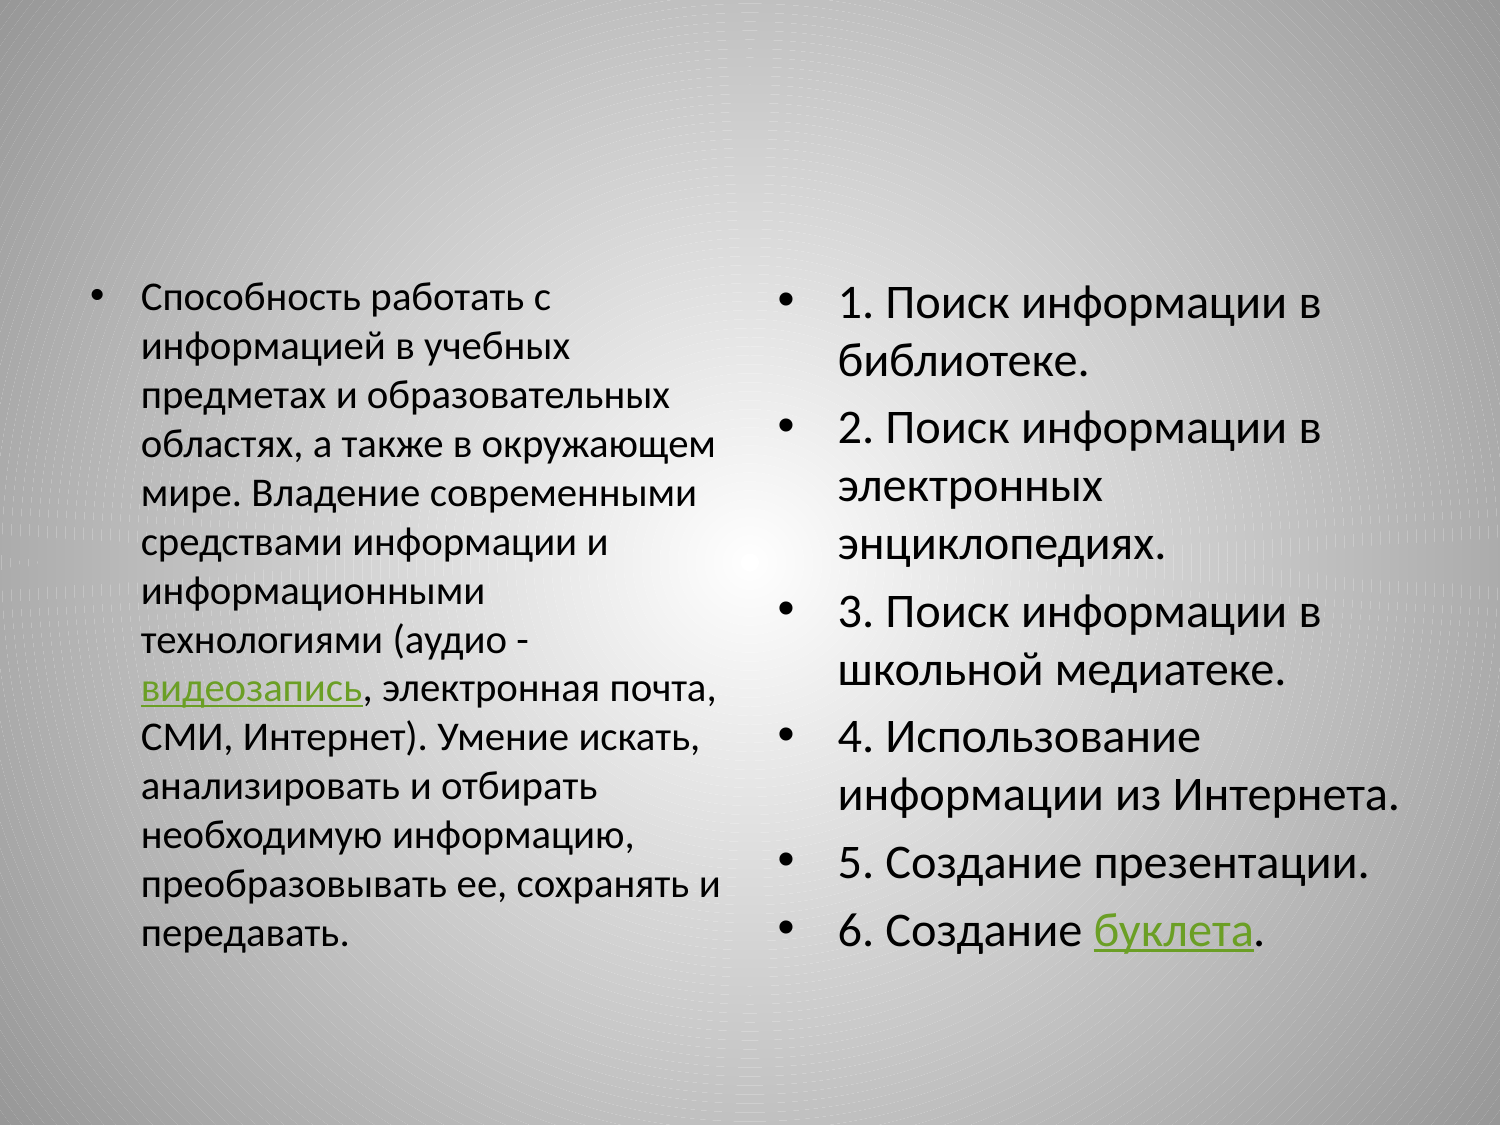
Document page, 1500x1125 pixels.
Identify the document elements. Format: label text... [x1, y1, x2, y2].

list 1. Поиск информации в библиотеке. 2. Поиск информации в электронных энциклопедиях. 3. Поиск информации в школьной медиатеке. 4. Использование информации из Интернета. 5. Создание презентации. 6. Создание буклета. [762, 262, 1425, 1005]
list Способность работать с информацией в учебных предметах и образовательных областях, а также в окружающем мире. Владение современными средствами информации и информационными технологиями (аудио - видеозапись, электронная почта, СМИ, Интернет). Умение искать, анализировать и отбирать необходимую информацию, преобразовывать ее, сохранять и передавать. [75, 262, 738, 1005]
